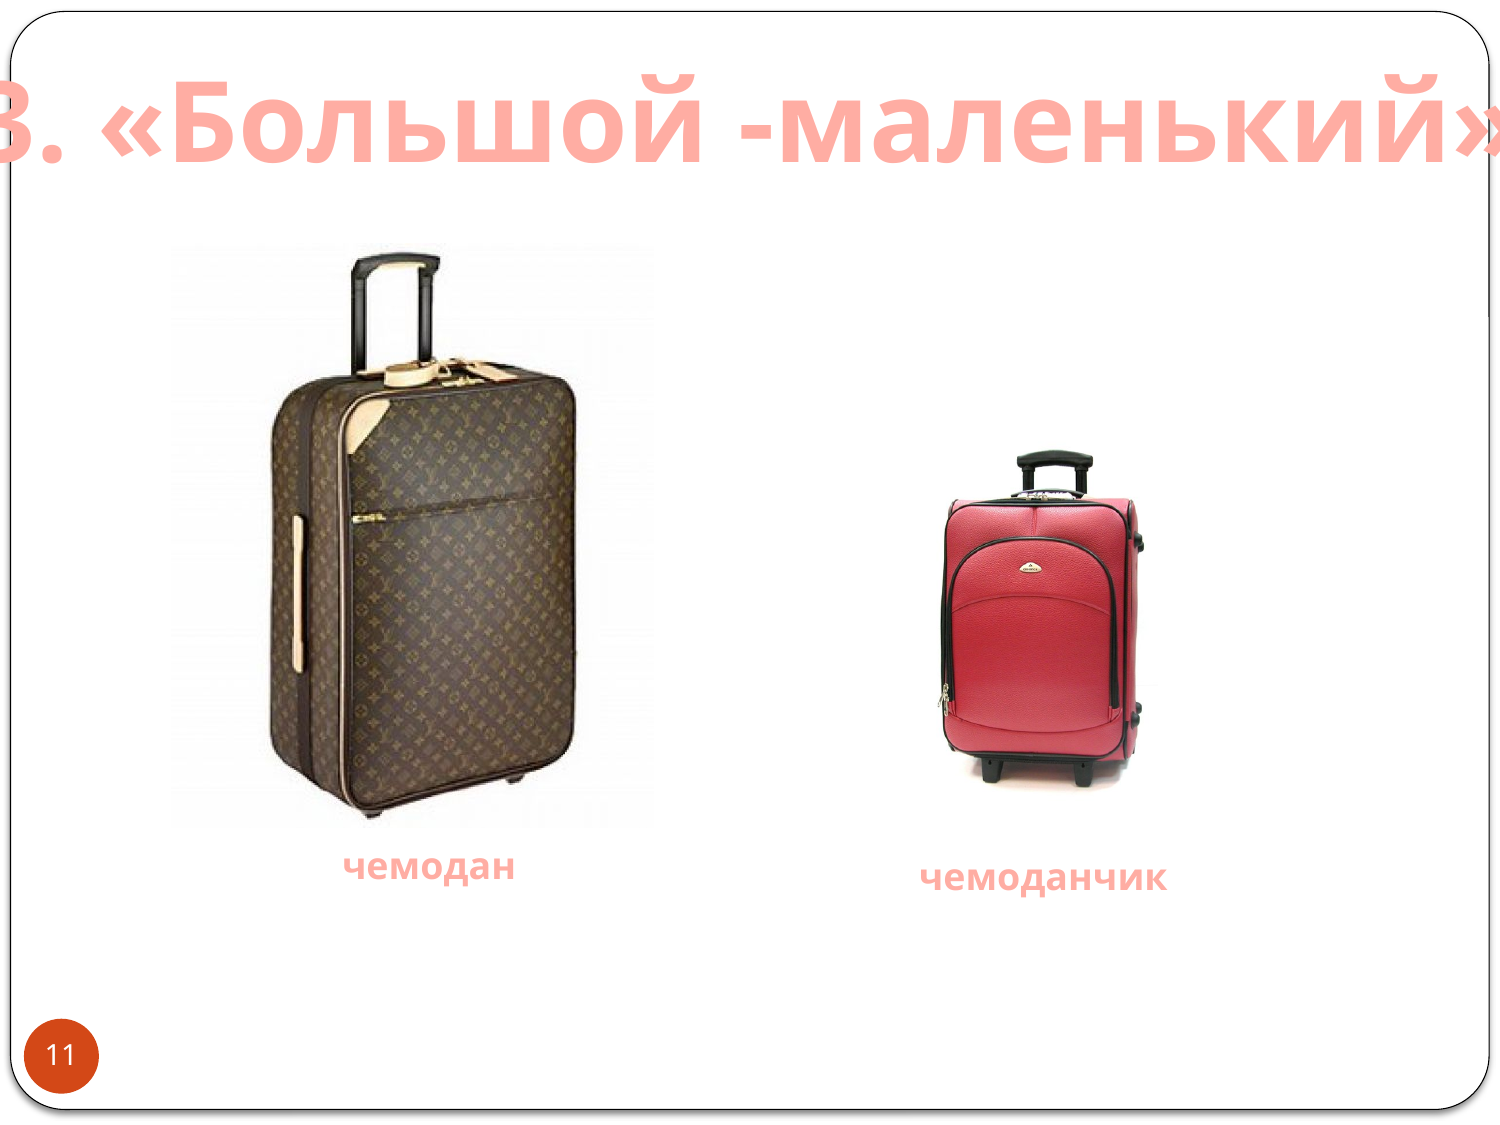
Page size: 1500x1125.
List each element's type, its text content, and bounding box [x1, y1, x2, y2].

slide_number 11 [23, 1018, 99, 1094]
picture [926, 432, 1159, 802]
text_box чемоданчик [904, 845, 1183, 906]
text_box чемодан [327, 837, 532, 895]
picture [170, 243, 654, 828]
text_box 3. «Большой -маленький» [0, 42, 1500, 193]
